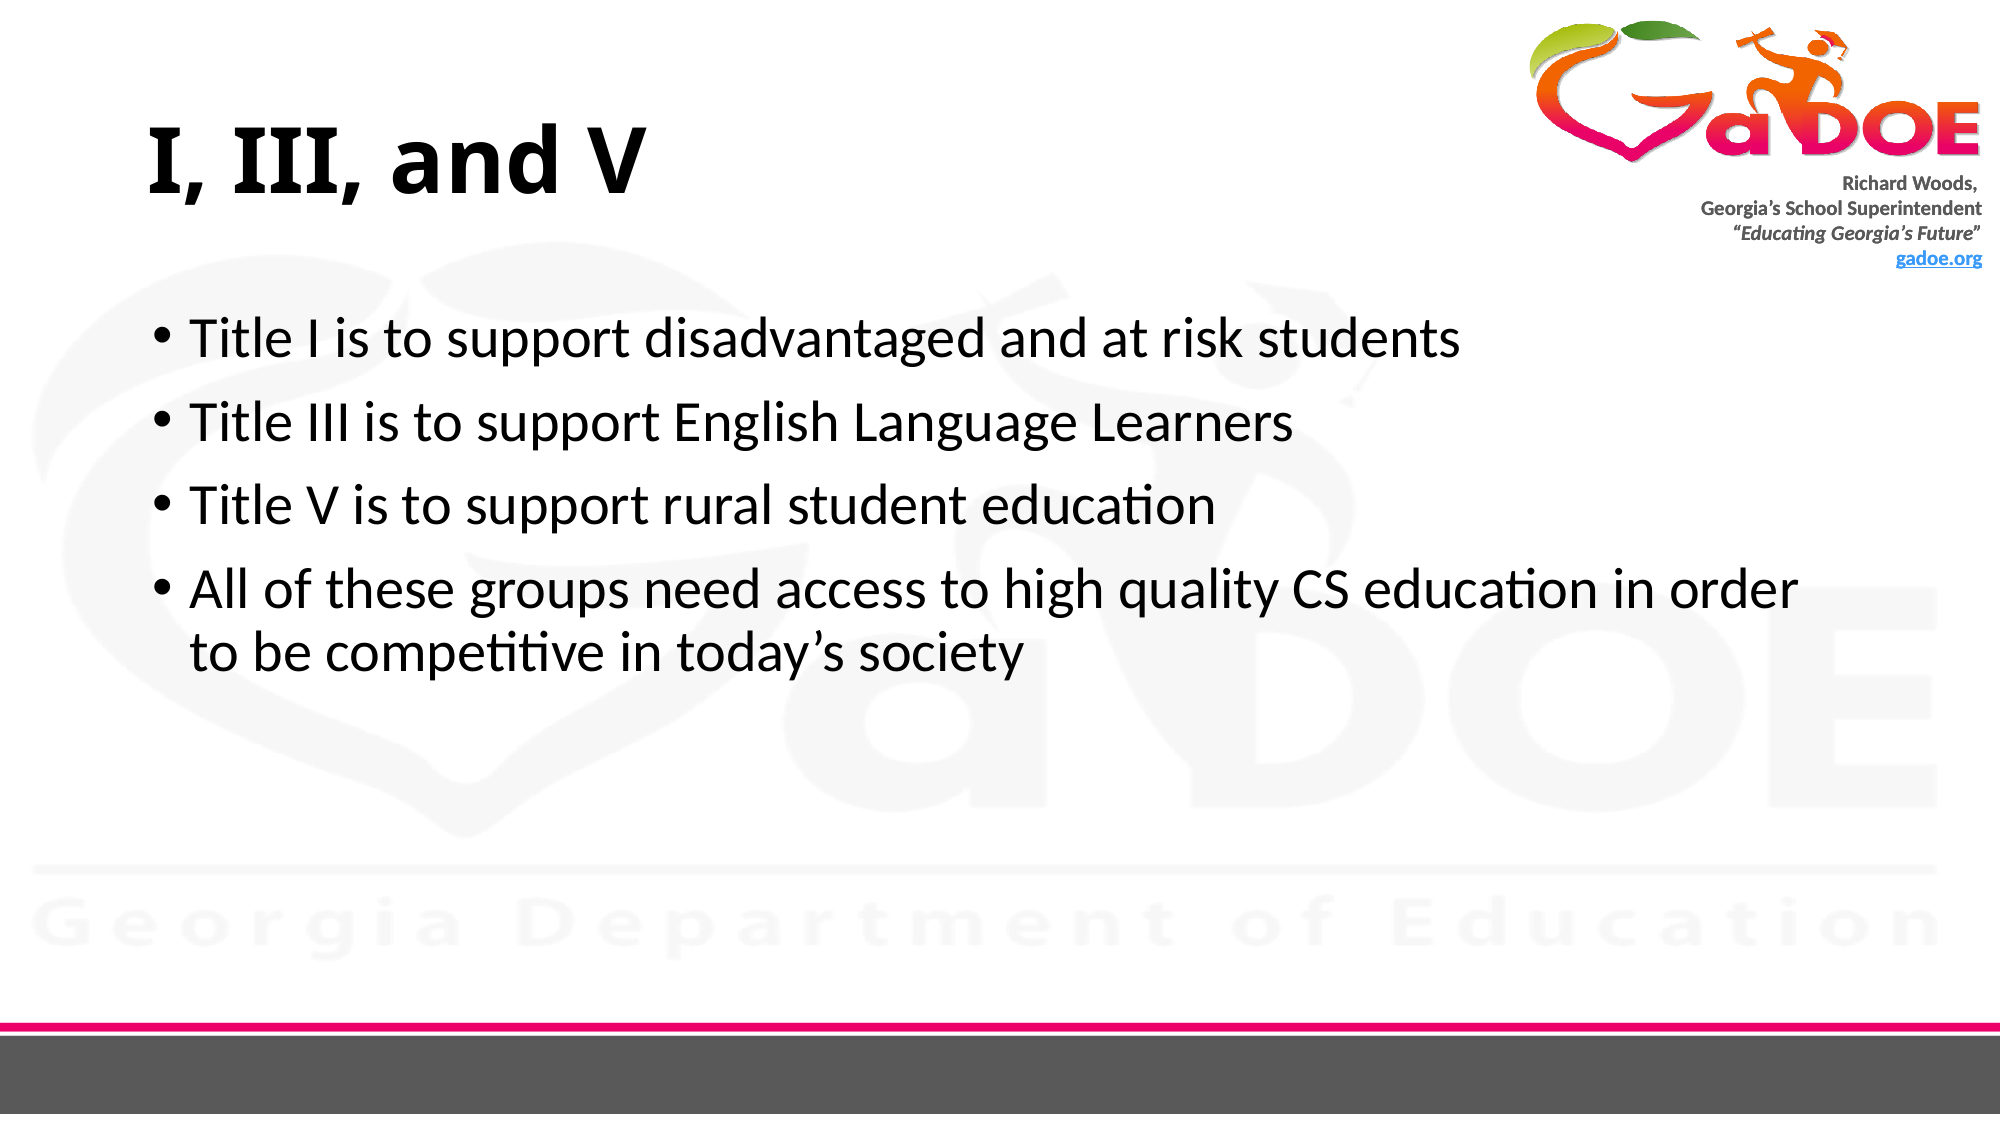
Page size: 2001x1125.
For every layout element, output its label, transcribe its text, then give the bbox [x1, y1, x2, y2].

title I, III, and V [132, 54, 1514, 273]
picture [26, 235, 1964, 980]
list Title I is to support disadvantaged and at risk students Title III is to support English Language Learners Title V is to support rural student education All of these groups need access to high quality CS education in order to be competitive in today’s society [137, 299, 1863, 1014]
picture [1513, 8, 1998, 164]
